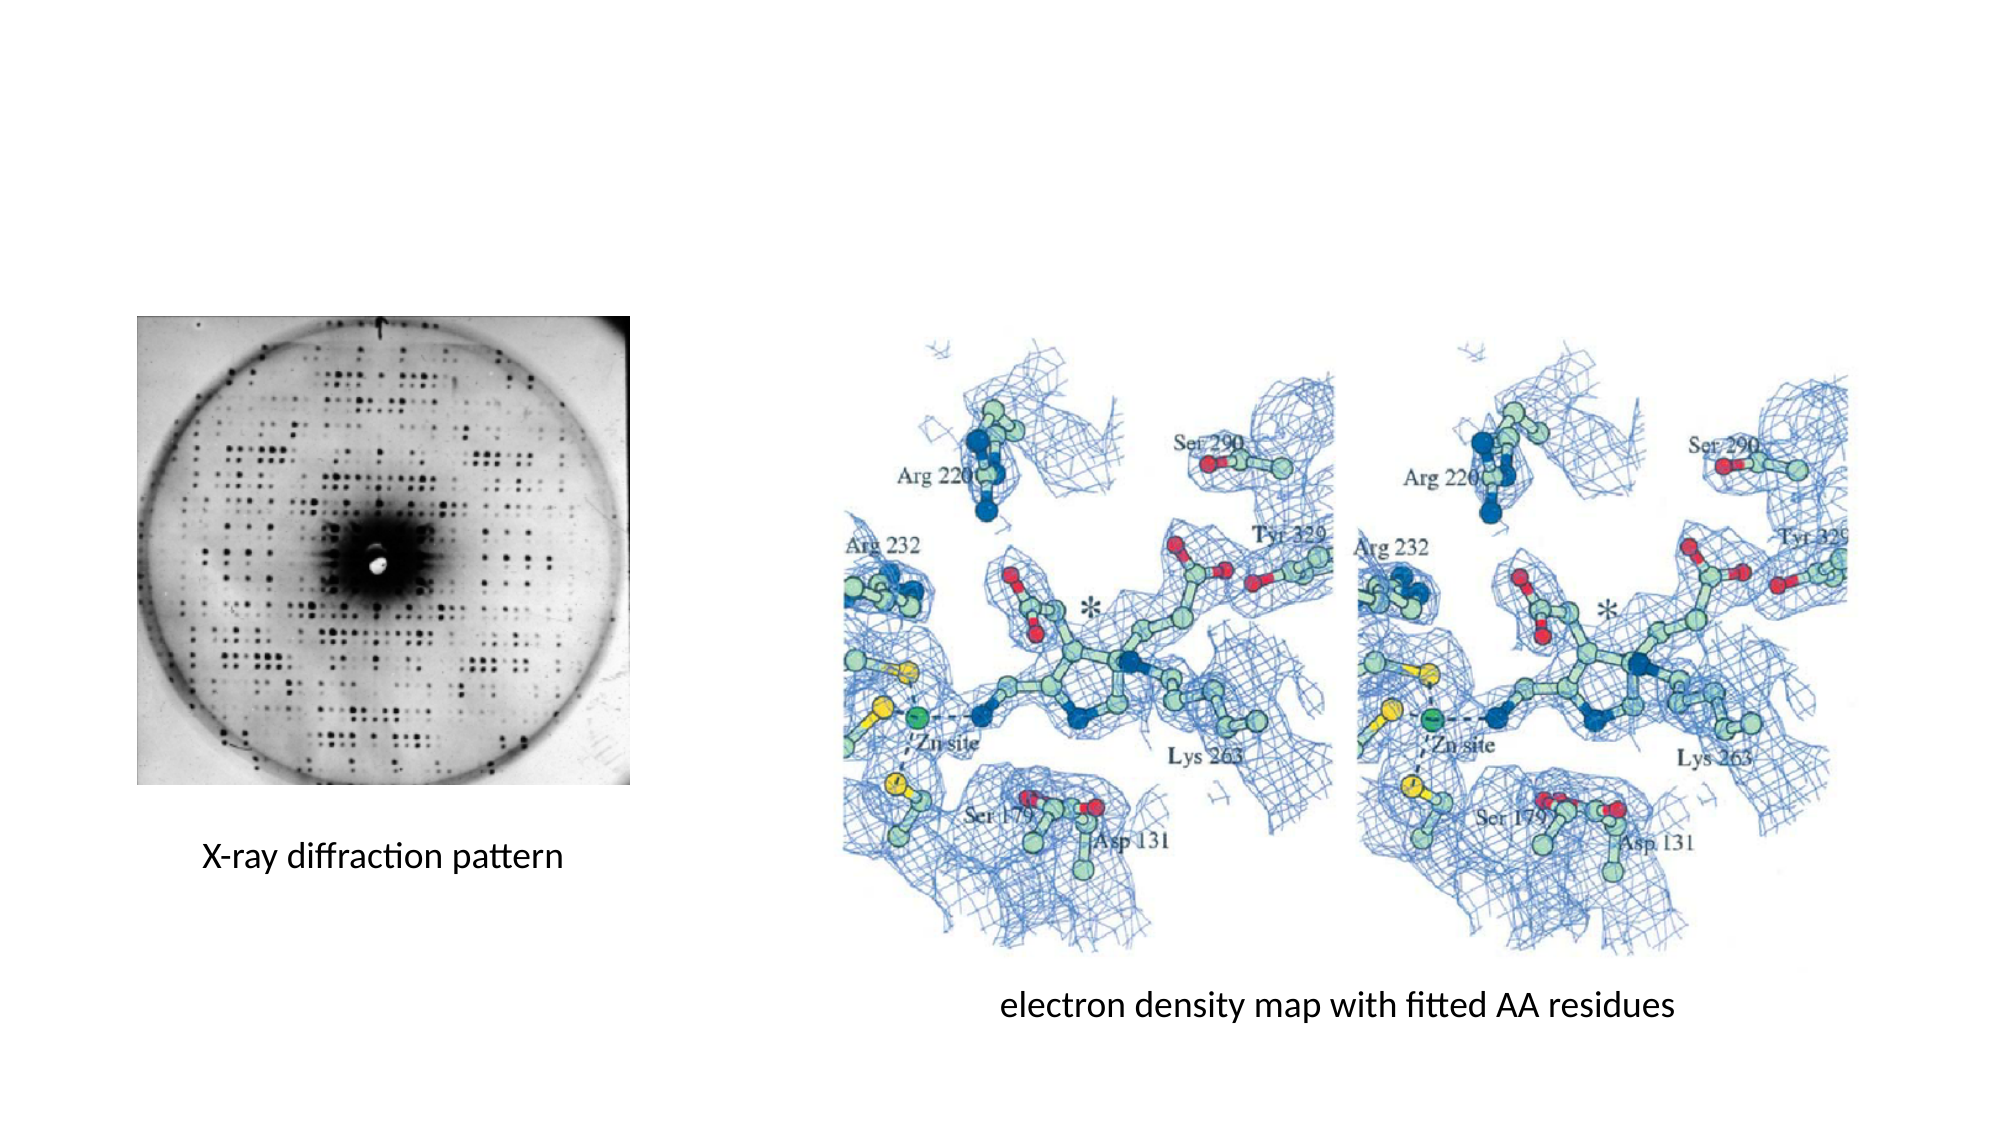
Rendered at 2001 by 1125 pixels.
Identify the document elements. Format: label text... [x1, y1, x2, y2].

text_box X-ray diffraction pattern [187, 823, 580, 884]
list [137, 316, 630, 785]
text_box electron density map with fitted AA residues [985, 973, 1692, 1033]
picture [814, 316, 1863, 973]
